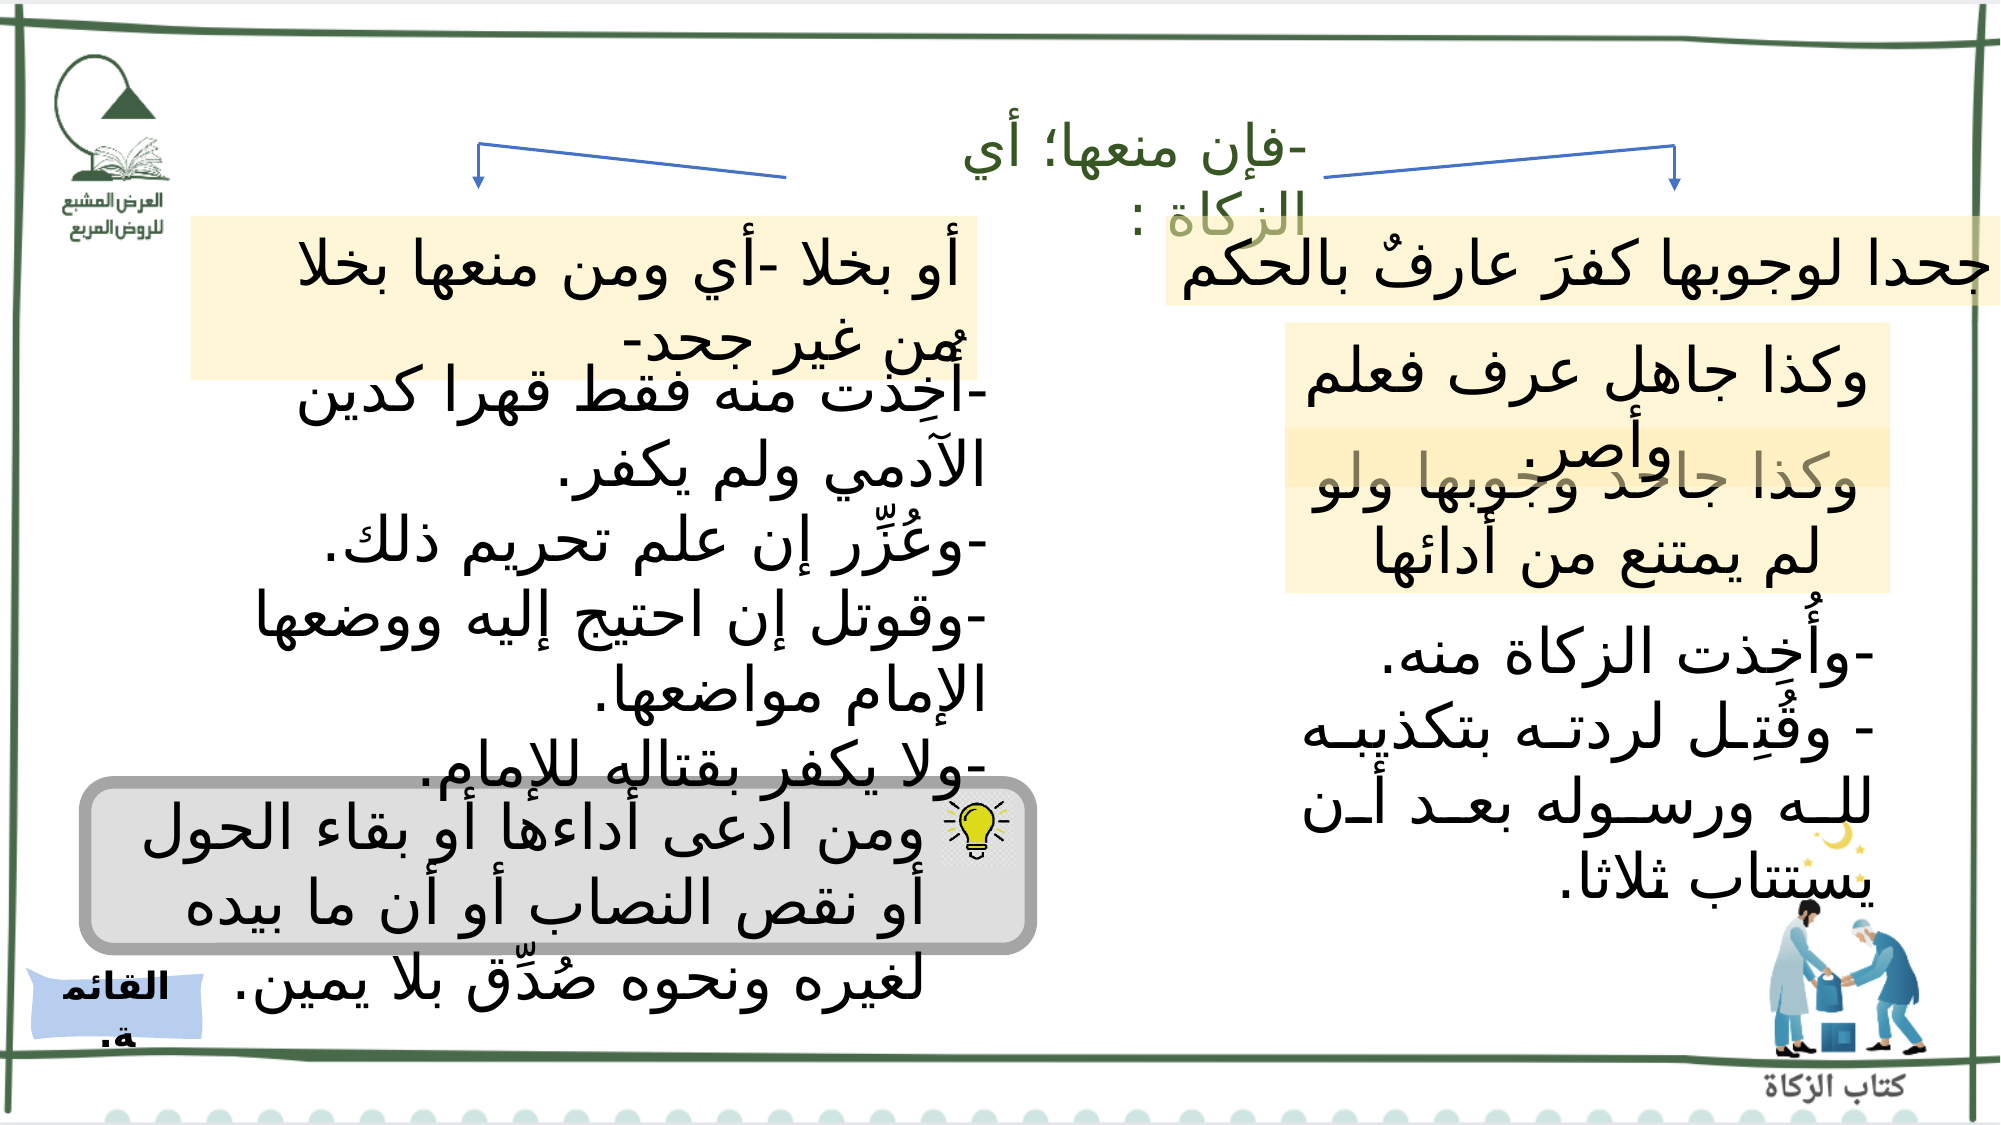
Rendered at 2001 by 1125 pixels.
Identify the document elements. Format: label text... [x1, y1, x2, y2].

text_box ومن ادعى أداءها أو بقاء الحول أو نقص النصاب أو أن ما بيده لغيره ونحوه صُدِّق بلا يمين. [59, 779, 943, 1020]
text_box وكذا جاهل عرف فعلم وأصر. [1285, 322, 1891, 487]
text_box -وأُخِذت الزكاة منه. - وقُتِل لردته بتكذيبه لله ورسوله بعد أن يستتاب ثلاثا. [1285, 604, 1891, 919]
text_box جحدا لوجوبها كفرَ عارفٌ بالحكم [1165, 215, 2000, 306]
picture [0, 0, 2001, 1125]
text_box وكذا جاحد وجوبها ولو لم يمتنع من أدائها [1285, 487, 1891, 594]
text_box -أُخِذت منه فقط قهرا كدين الآدمي ولم يكفر. -وعُزِّر إن علم تحريم ذلك. -وقوتل إن احتيج إليه ووضعها الإمام مواضعها. -ولا يكفر بقتاله للإمام. [163, 342, 1004, 807]
text_box أو بخلا -أي ومن منعها بخلا من غير جحد- [190, 215, 978, 342]
text_box [943, 781, 1032, 950]
text_box -فإن منعها؛ أي الزكاة : [786, 100, 1324, 255]
text_box القائمة. [36, 978, 198, 1034]
